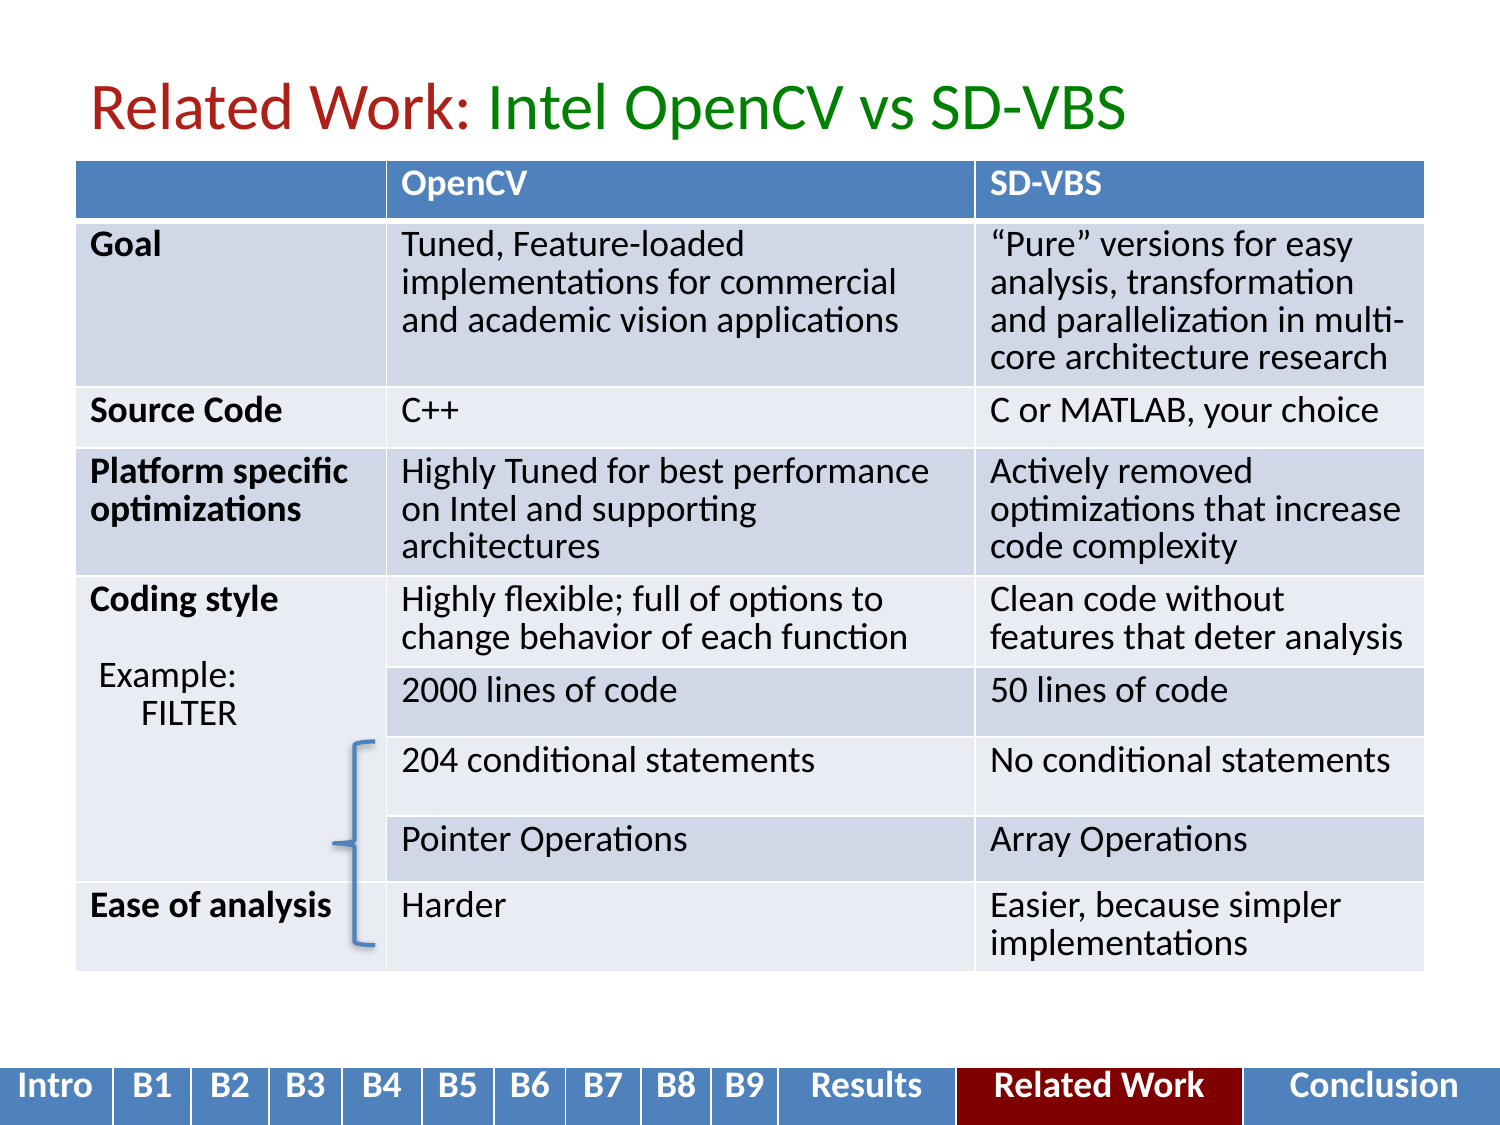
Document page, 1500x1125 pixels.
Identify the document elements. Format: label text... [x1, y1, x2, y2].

table_cell C++ [387, 388, 974, 447]
table_header Results [779, 1068, 955, 1125]
table_cell Tuned, Feature-loaded implementations for commercial and academic vision applications [387, 224, 974, 386]
table_header B1 [114, 1068, 190, 1125]
table_header B6 [495, 1068, 565, 1125]
text_box [331, 739, 376, 948]
table_header B8 [642, 1068, 710, 1125]
table_cell 2000 lines of code [387, 668, 974, 736]
table_cell 50 lines of code [976, 668, 1424, 736]
table_header [76, 161, 386, 218]
table_cell Source Code [76, 388, 386, 447]
table_cell Easier, because simpler implementations [976, 883, 1424, 971]
title Related Work: Intel OpenCV vs SD-VBS [75, 45, 1425, 159]
table_header B5 [423, 1068, 493, 1125]
table_header Conclusion [1244, 1068, 1500, 1125]
table_cell No conditional statements [976, 738, 1424, 815]
table_header B4 [343, 1068, 421, 1125]
table_cell Ease of analysis [76, 883, 386, 971]
table_cell Highly Tuned for best performance on Intel and supporting architectures [387, 449, 974, 575]
table_cell 204 conditional statements [387, 738, 974, 815]
table_header Related Work [957, 1068, 1242, 1125]
table_header OpenCV [387, 161, 974, 218]
table_header Intro [0, 1068, 112, 1125]
table_cell Actively removed optimizations that increase code complexity [976, 449, 1424, 575]
table_cell Coding style Example: FILTER [76, 577, 386, 881]
table_cell C or MATLAB, your choice [976, 388, 1424, 447]
table_header SD-VBS [976, 161, 1424, 218]
table_header B9 [712, 1068, 777, 1125]
table_cell Pointer Operations [387, 817, 974, 881]
table_cell Harder [387, 883, 974, 971]
table_header B7 [566, 1068, 640, 1125]
table_header B3 [270, 1068, 341, 1125]
table_cell Highly flexible; full of options to change behavior of each function [387, 577, 974, 666]
table_cell Platform specific optimizations [76, 449, 386, 575]
table_cell Goal [76, 224, 386, 386]
table_cell “Pure” versions for easy analysis, transformation and parallelization in multi-core architecture research [976, 224, 1424, 386]
table_cell Array Operations [976, 817, 1424, 881]
table_cell Clean code without features that deter analysis [976, 577, 1424, 666]
table_header B2 [192, 1068, 268, 1125]
